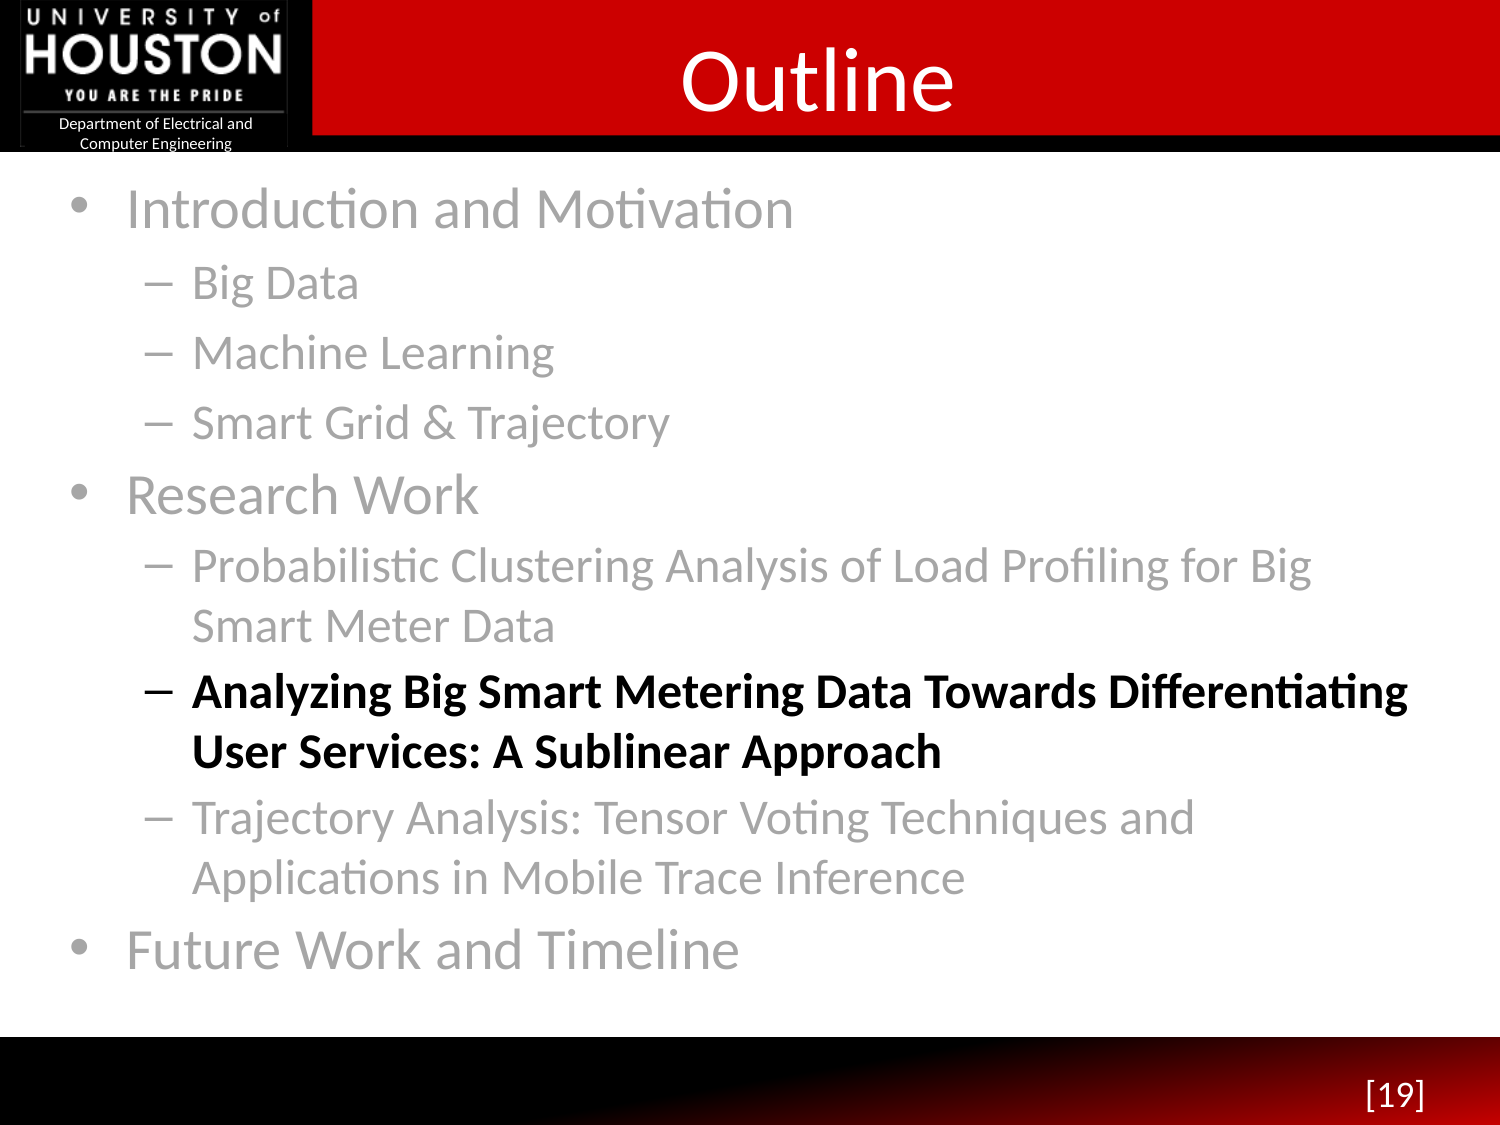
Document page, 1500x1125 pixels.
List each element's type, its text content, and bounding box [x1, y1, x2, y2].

list Introduction and Motivation Big Data Machine Learning Smart Grid & Trajectory Research Work Probabilistic Clustering Analysis of Load Profiling for Big Smart Meter Data Analyzing Big Smart Metering Data Towards Differentiating User Services: A Sublinear Approach Trajectory Analysis: Tensor Voting Techniques and Applications in Mobile Trace Inference Future Work and Timeline [55, 162, 1438, 1013]
picture [20, 0, 288, 147]
title Outline [137, 12, 1500, 108]
slide_number [19] [1350, 1062, 1450, 1113]
